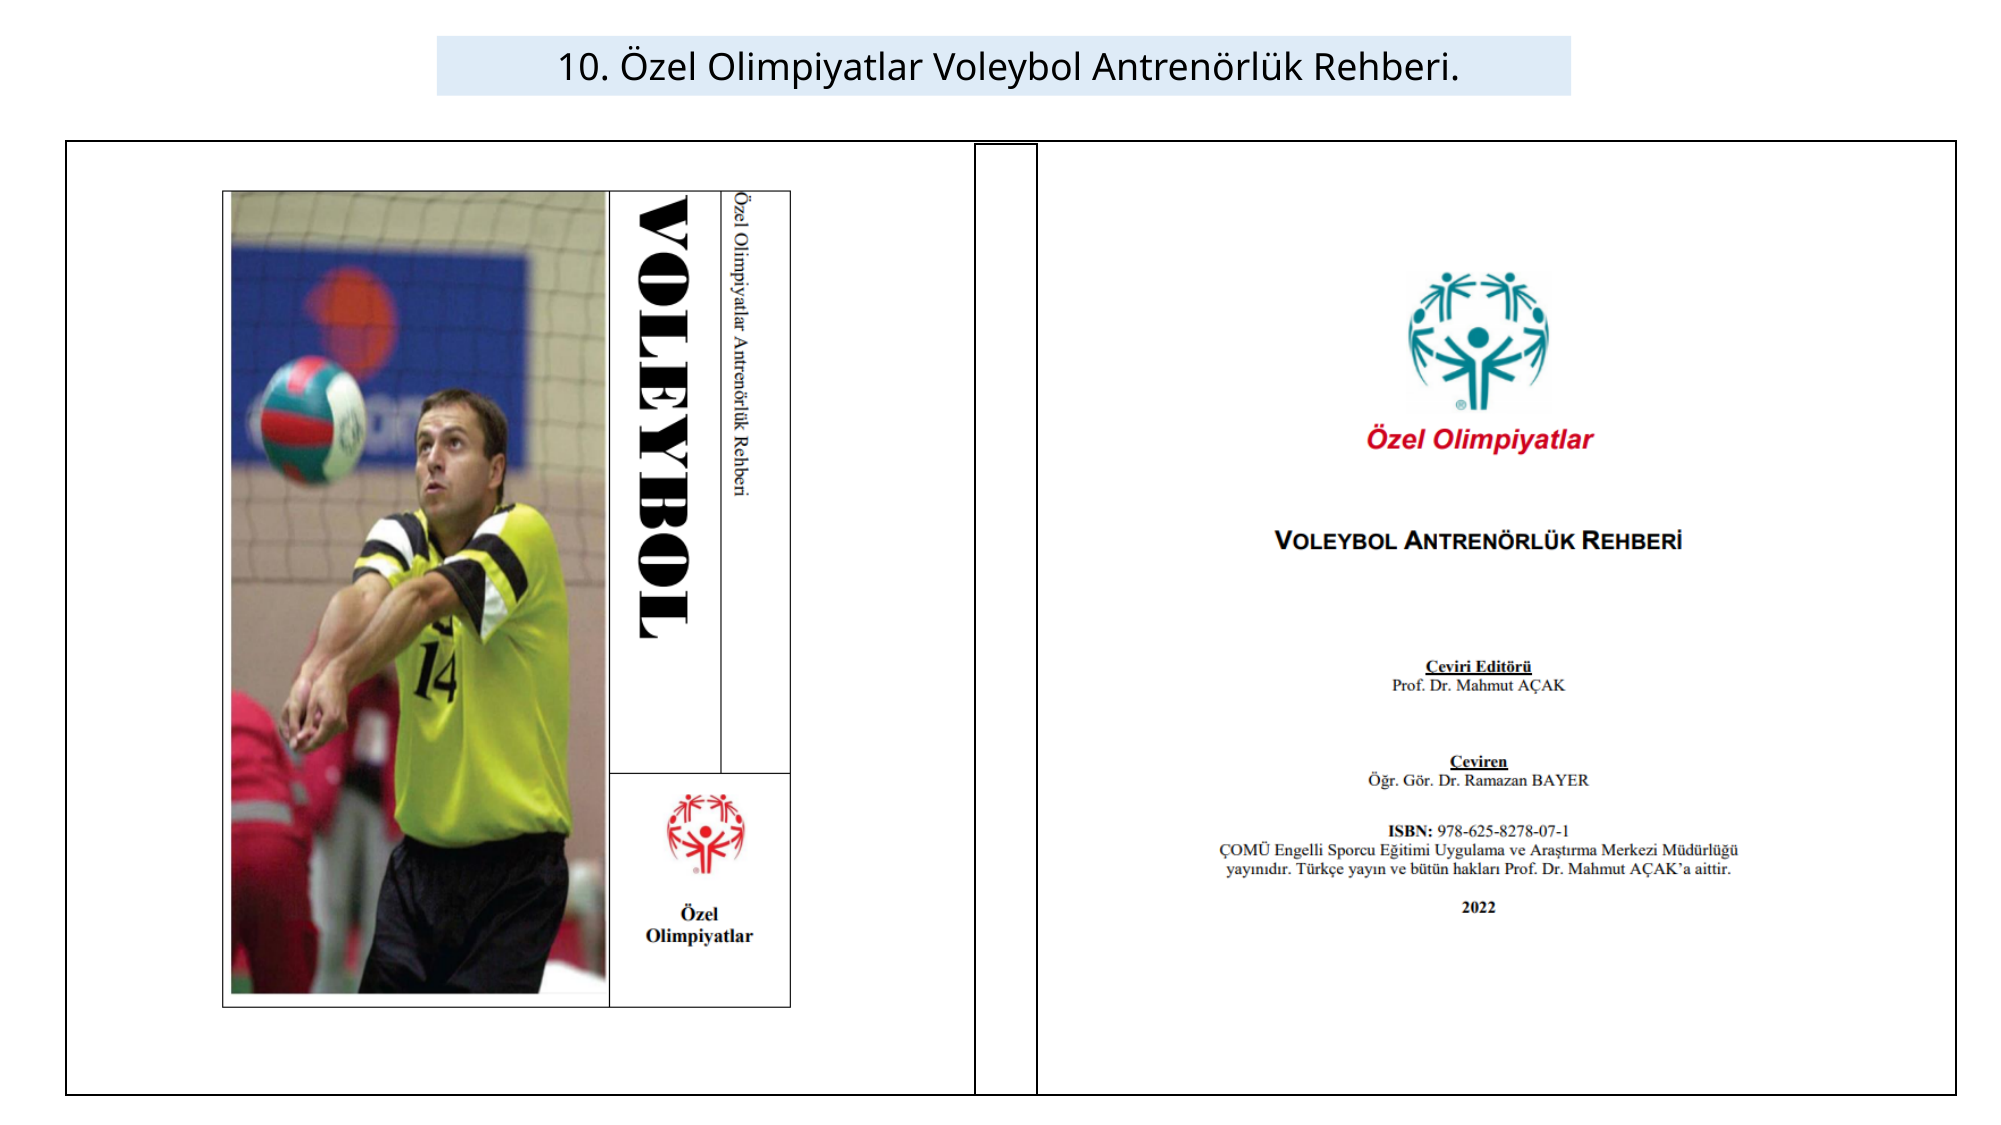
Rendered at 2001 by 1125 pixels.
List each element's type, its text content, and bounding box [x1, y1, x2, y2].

picture [138, 144, 824, 1076]
table_header [67, 142, 1955, 1094]
picture [1150, 169, 1777, 1051]
table_header [976, 145, 1036, 1094]
text_box 10. Özel Olimpiyatlar Voleybol Antrenörlük Rehberi. [436, 35, 1572, 96]
